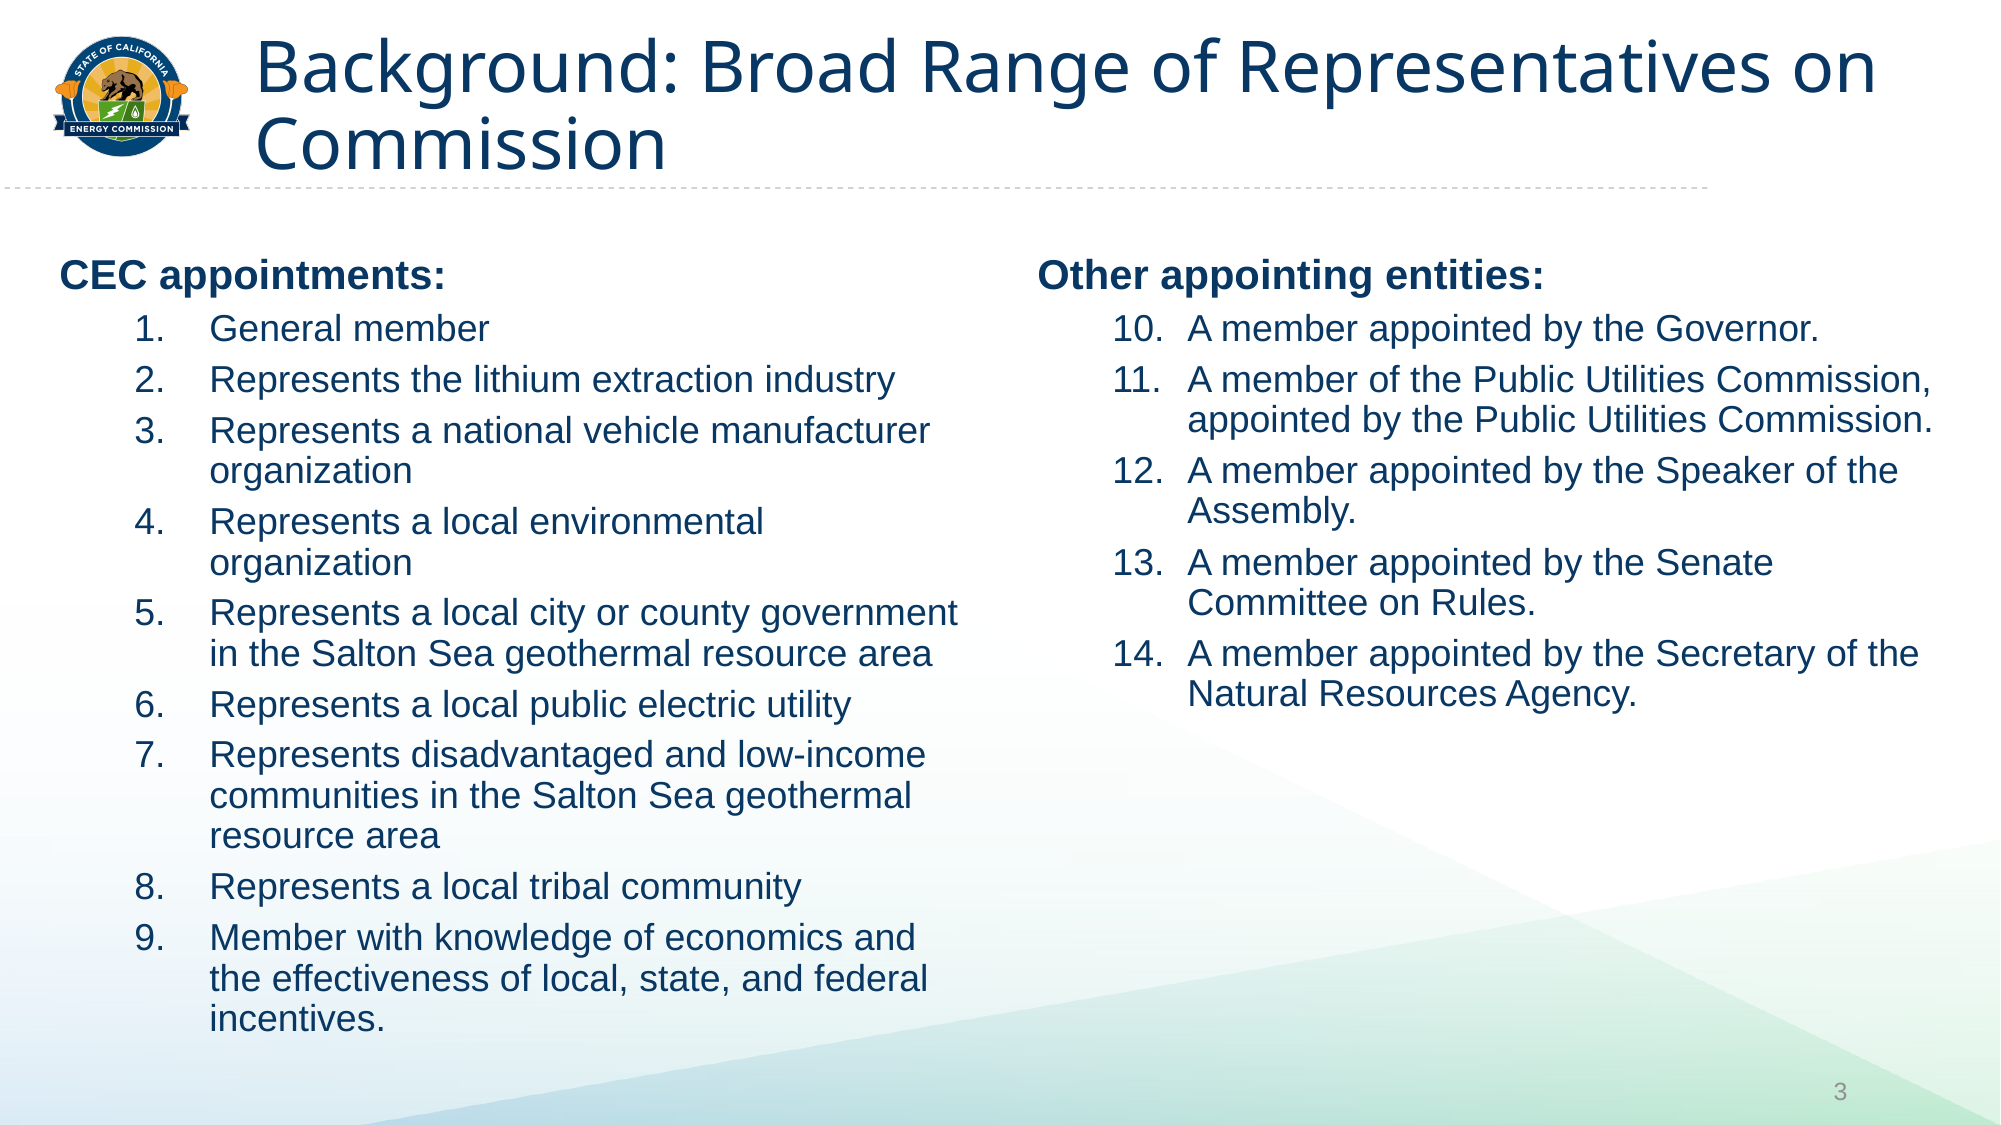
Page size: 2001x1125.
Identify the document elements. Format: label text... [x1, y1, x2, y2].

title Background: Broad Range of Representatives on Commission [239, 22, 1956, 194]
list CEC appointments: General member Represents the lithium extraction industry Represents a national vehicle manufacturer organization Represents a local environmental organization Represents a local city or county government in the Salton Sea geothermal resource area Represents a local public electric utility Represents disadvantaged and low-income communities in the Salton Sea geothermal resource area Represents a local tribal community Member with knowledge of economics and the effectiveness of local, state, and federal incentives. Other appointing entities: A member appointed by the Governor. A member of the Public Utilities Commission, appointed by the Public Utilities Commission. A member appointed by the Speaker of the Assembly. A member appointed by the Senate Committee on Rules. A member appointed by the Secretary of the Natural Resources Agency. [0, 246, 1956, 1061]
picture [0, 0, 2001, 1125]
slide_number 3 [1412, 1060, 1863, 1121]
